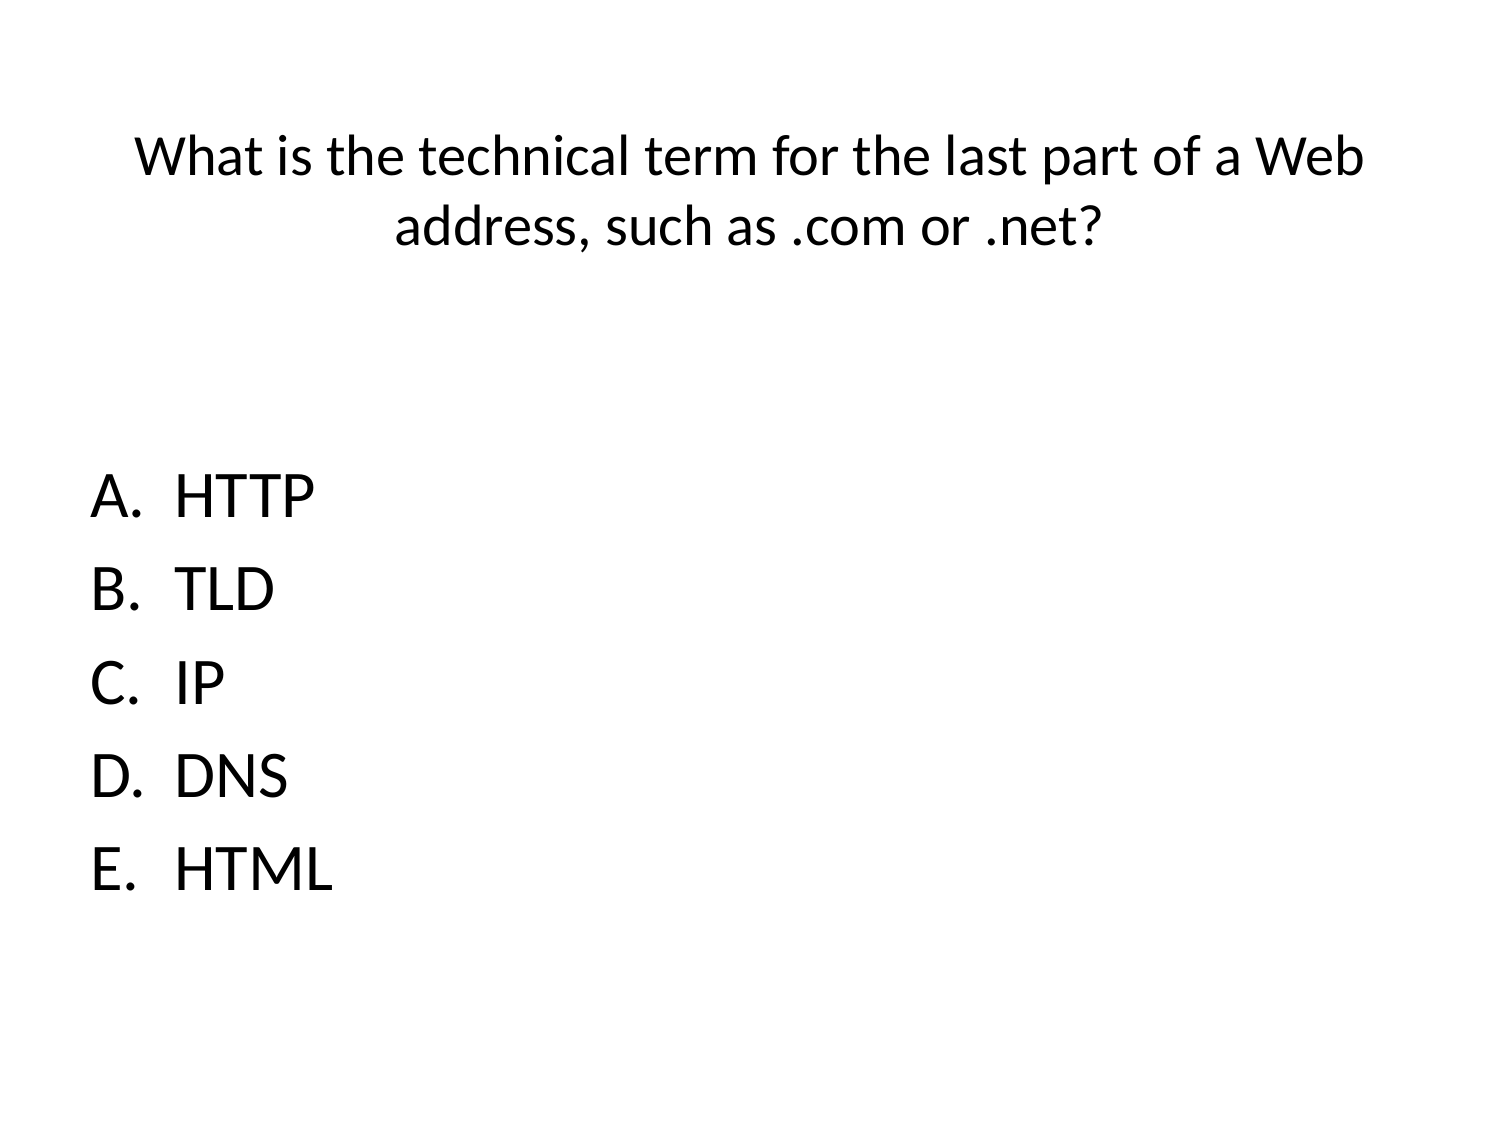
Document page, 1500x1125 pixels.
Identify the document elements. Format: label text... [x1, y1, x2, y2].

list HTTP TLD IP DNS HTML [75, 443, 1425, 1005]
title What is the technical term for the last part of a Web address, such as .com or .net? [75, 45, 1425, 330]
